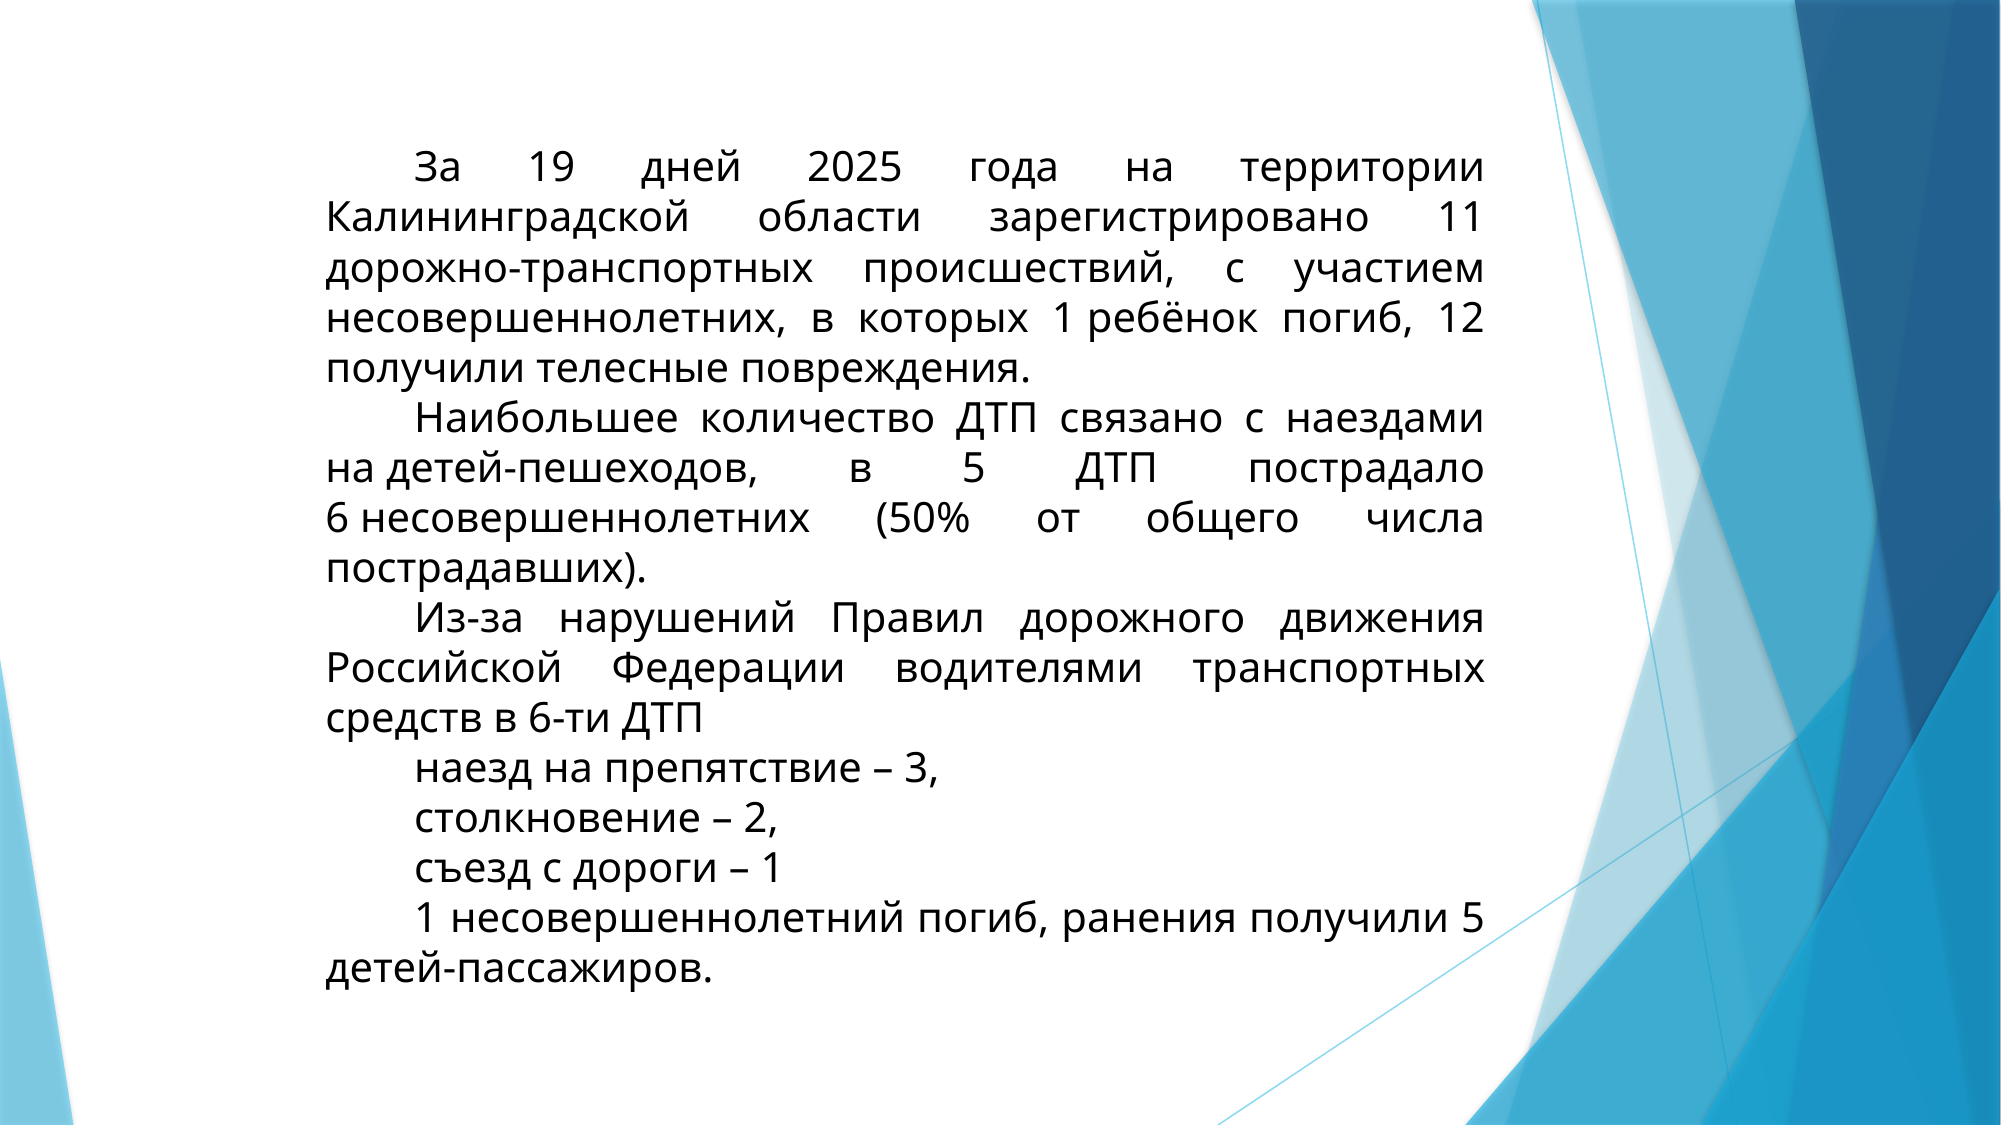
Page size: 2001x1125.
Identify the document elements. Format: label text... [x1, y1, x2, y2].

text_box За 19 дней 2025 года на территории Калининградской области зарегистрировано 11 дорожно-транспортных происшествий, с участием несовершеннолетних, в которых 1 ребёнок погиб, 12 получили телесные повреждения. Наибольшее количество ДТП связано с наездами на детей-пешеходов, в 5 ДТП пострадало 6 несовершеннолетних (50% от общего числа пострадавших). Из-за нарушений Правил дорожного движения Российской Федерации водителями транспортных средств в 6-ти ДТП наезд на препятствие – 3, столкновение – 2, съезд с дороги – 1 1 несовершеннолетний погиб, ранения получили 5 детей-пассажиров. [310, 132, 1500, 998]
